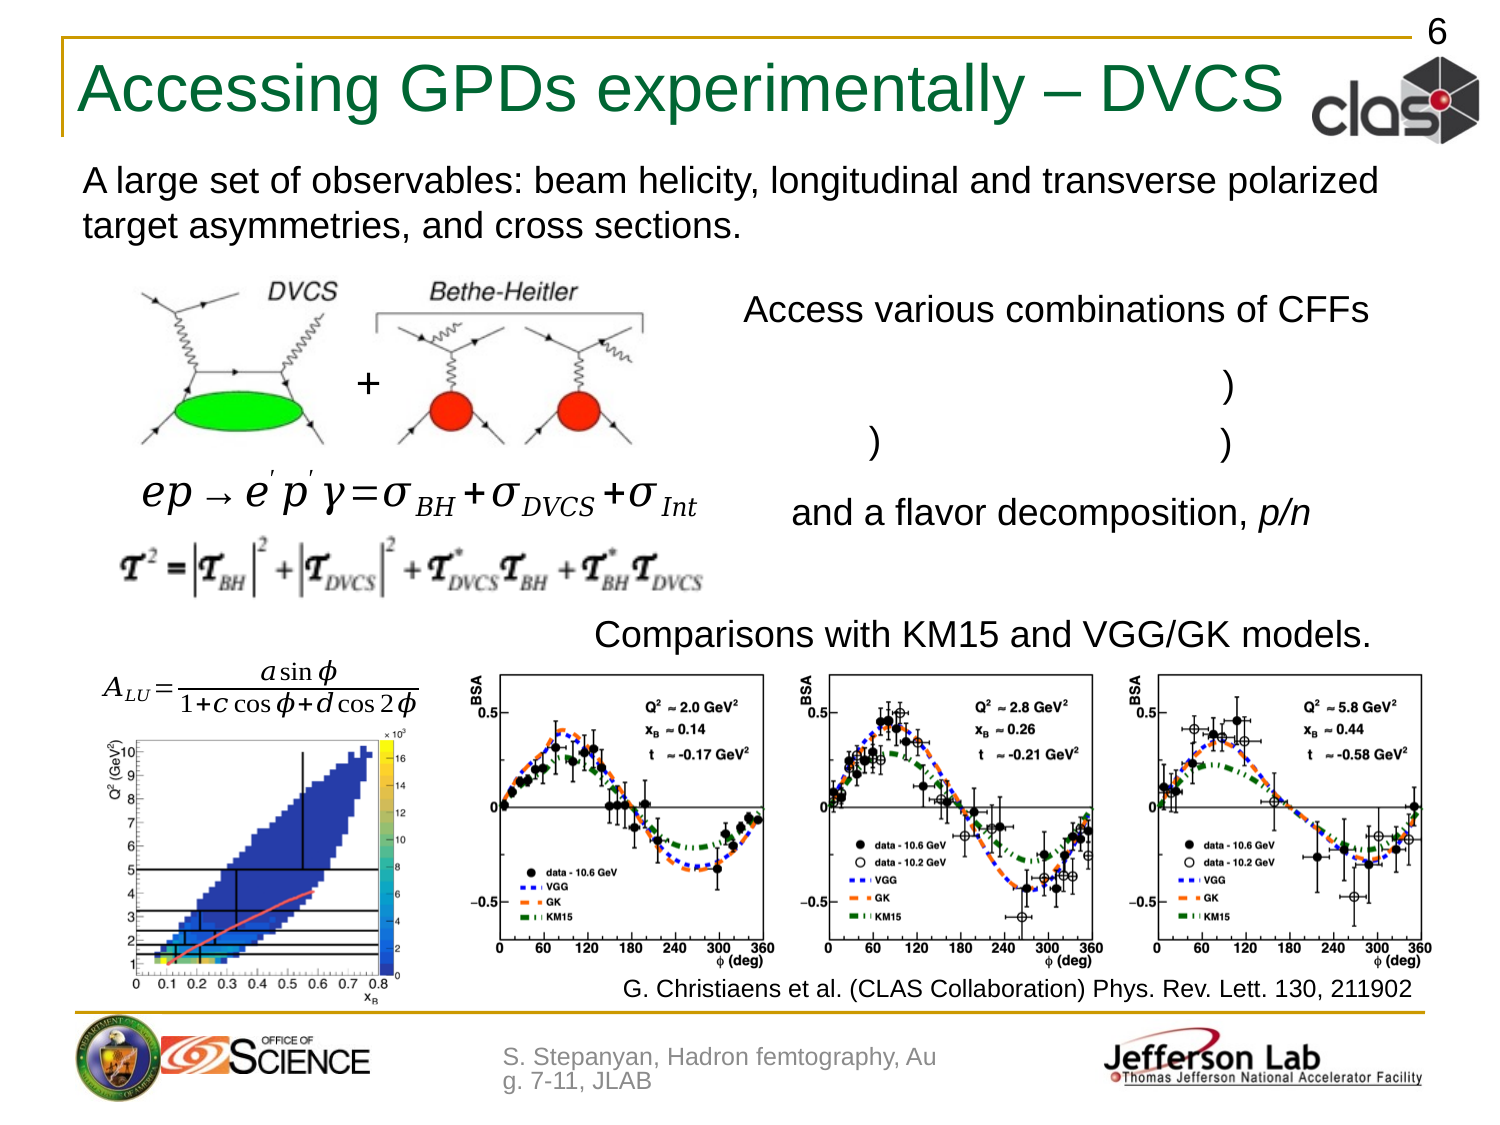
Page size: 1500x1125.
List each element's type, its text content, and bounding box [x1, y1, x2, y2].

picture [75, 1014, 372, 1102]
text_box Comparisons with KM15 and VGG/GK models. [579, 602, 1399, 661]
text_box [132, 275, 691, 471]
picture [1413, 55, 1481, 146]
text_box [116, 526, 706, 603]
footer S. Stepanyan, Hadron femtography, Aug. 7-11, JLAB [487, 1025, 963, 1085]
picture [463, 662, 1439, 979]
picture [99, 724, 412, 1011]
text_box and a flavor decomposition, p/n [776, 480, 1327, 541]
text_box Access various combinations of CFFs [728, 277, 1385, 338]
title Accessing GPDs experimentally – DVCS [62, 37, 1413, 155]
text_box A large set of observables: beam helicity, longitudinal and transverse polarized target asymmetries, and cross sections. [67, 149, 1413, 254]
picture [1095, 1019, 1427, 1099]
text_box G. Christiaens et al. (CLAS Collaboration) Phys. Rev. Lett. 130, 211902 [608, 986, 1437, 1010]
